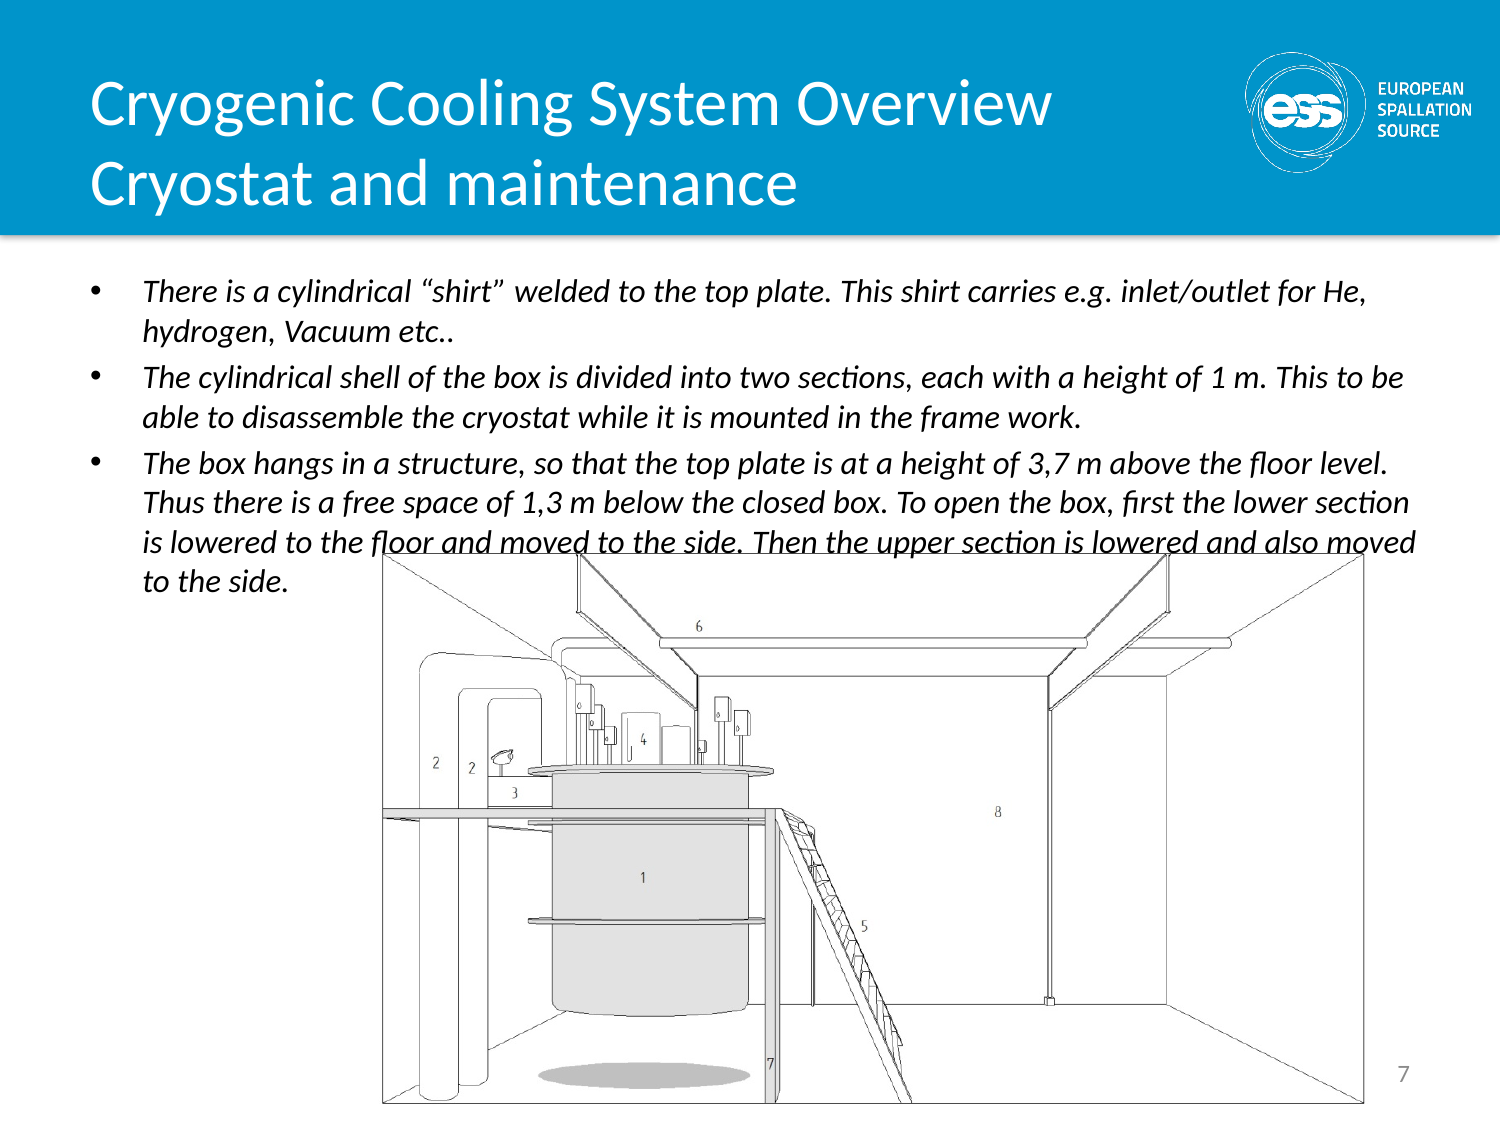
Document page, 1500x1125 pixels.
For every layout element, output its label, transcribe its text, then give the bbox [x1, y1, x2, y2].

picture [353, 534, 1386, 1118]
picture [1409, 104, 1415, 115]
picture [1443, 86, 1450, 93]
picture [1400, 83, 1407, 94]
picture [1423, 83, 1430, 94]
picture [1454, 83, 1458, 94]
picture [1398, 109, 1406, 115]
picture [1264, 94, 1342, 127]
picture [1389, 104, 1393, 115]
picture [1432, 125, 1438, 136]
picture [1436, 104, 1444, 115]
picture [1418, 104, 1423, 115]
picture [1379, 83, 1385, 94]
list There is a cylindrical “shirt” welded to the top plate. This shirt carries e.g. inlet/outlet for He, hydrogen, Vacuum etc.. The cylindrical shell of the box is divided into two sections, each with a height of 1 m. This to be able to disassemble the cryostat while it is mounted in the frame work. The box hangs in a structure, so that the top plate is at a height of 3,7 m above the floor level. Thus there is a free space of 1,3 m below the closed box. To open the box, first the lower section is lowered to the floor and moved to the side. Then the upper section is lowered and also moved to the side. [75, 262, 1442, 610]
slide_number 7 [1391, 1042, 1425, 1103]
title Cryogenic Cooling System Overview Cryostat and maintenance [75, 45, 1247, 233]
picture [1422, 125, 1428, 134]
